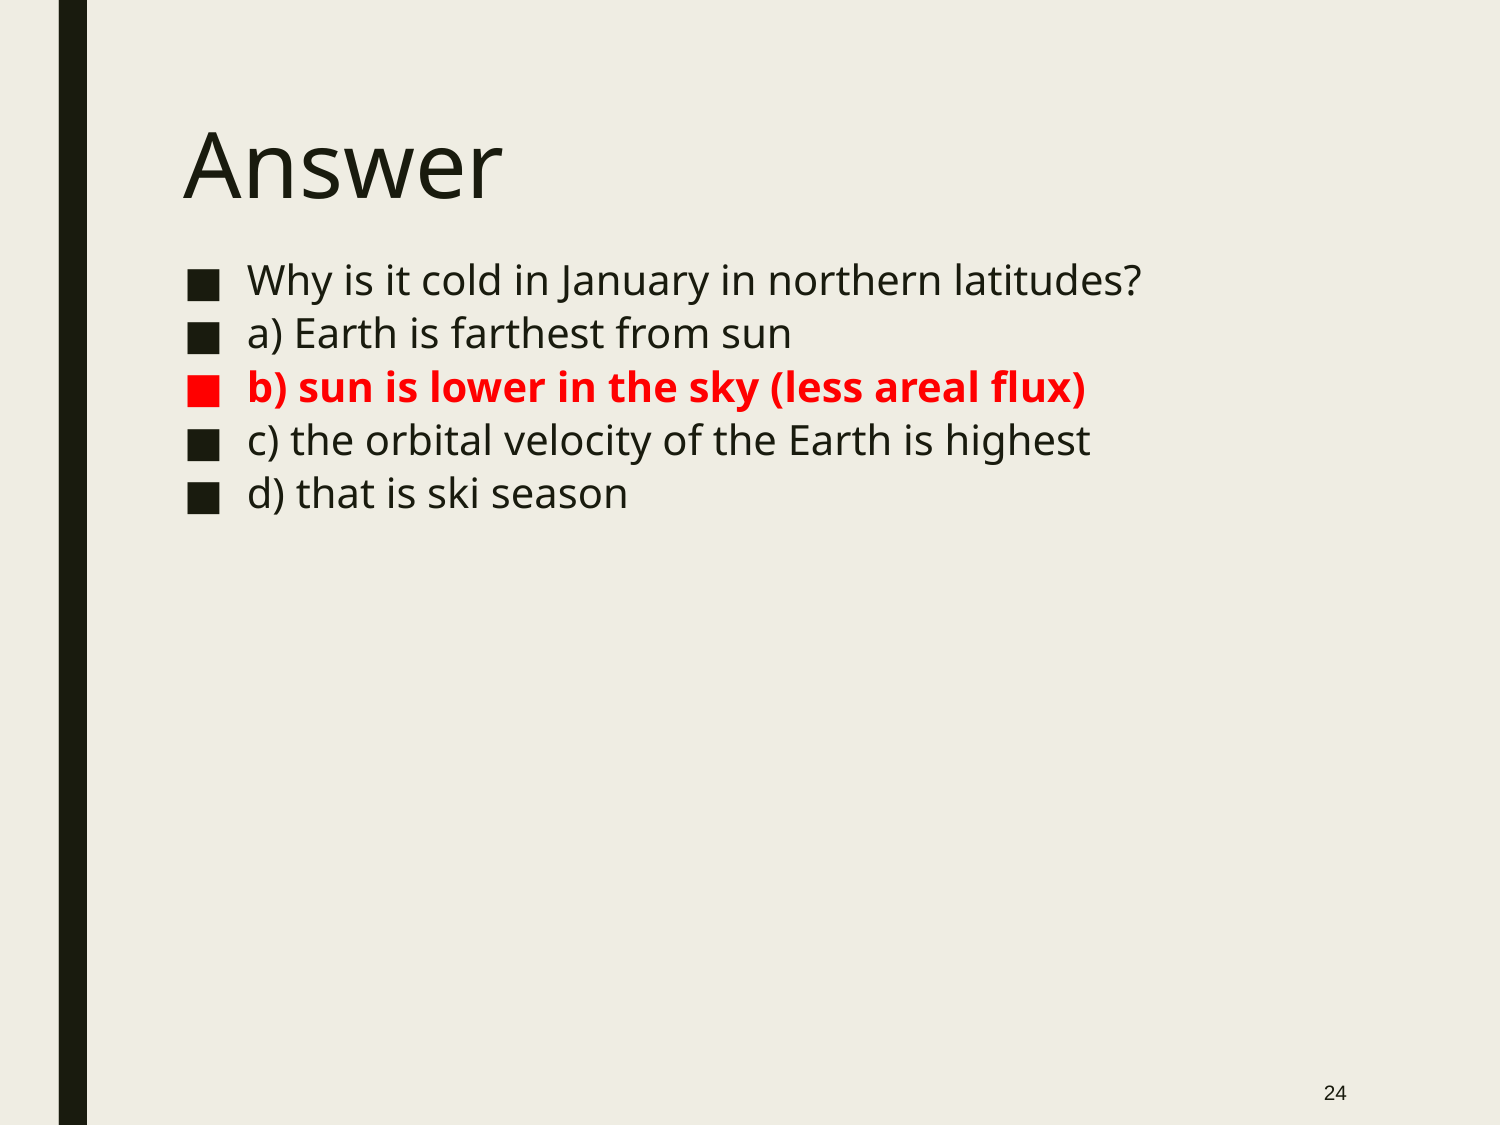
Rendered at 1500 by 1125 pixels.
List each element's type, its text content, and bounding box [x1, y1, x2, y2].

title Answer [168, 112, 1351, 245]
slide_number 24 [1165, 1058, 1362, 1125]
list Why is it cold in January in northern latitudes? a) Earth is farthest from sun b) sun is lower in the sky (less areal flux) c) the orbital velocity of the Earth is highest d) that is ski season [168, 250, 1351, 1001]
